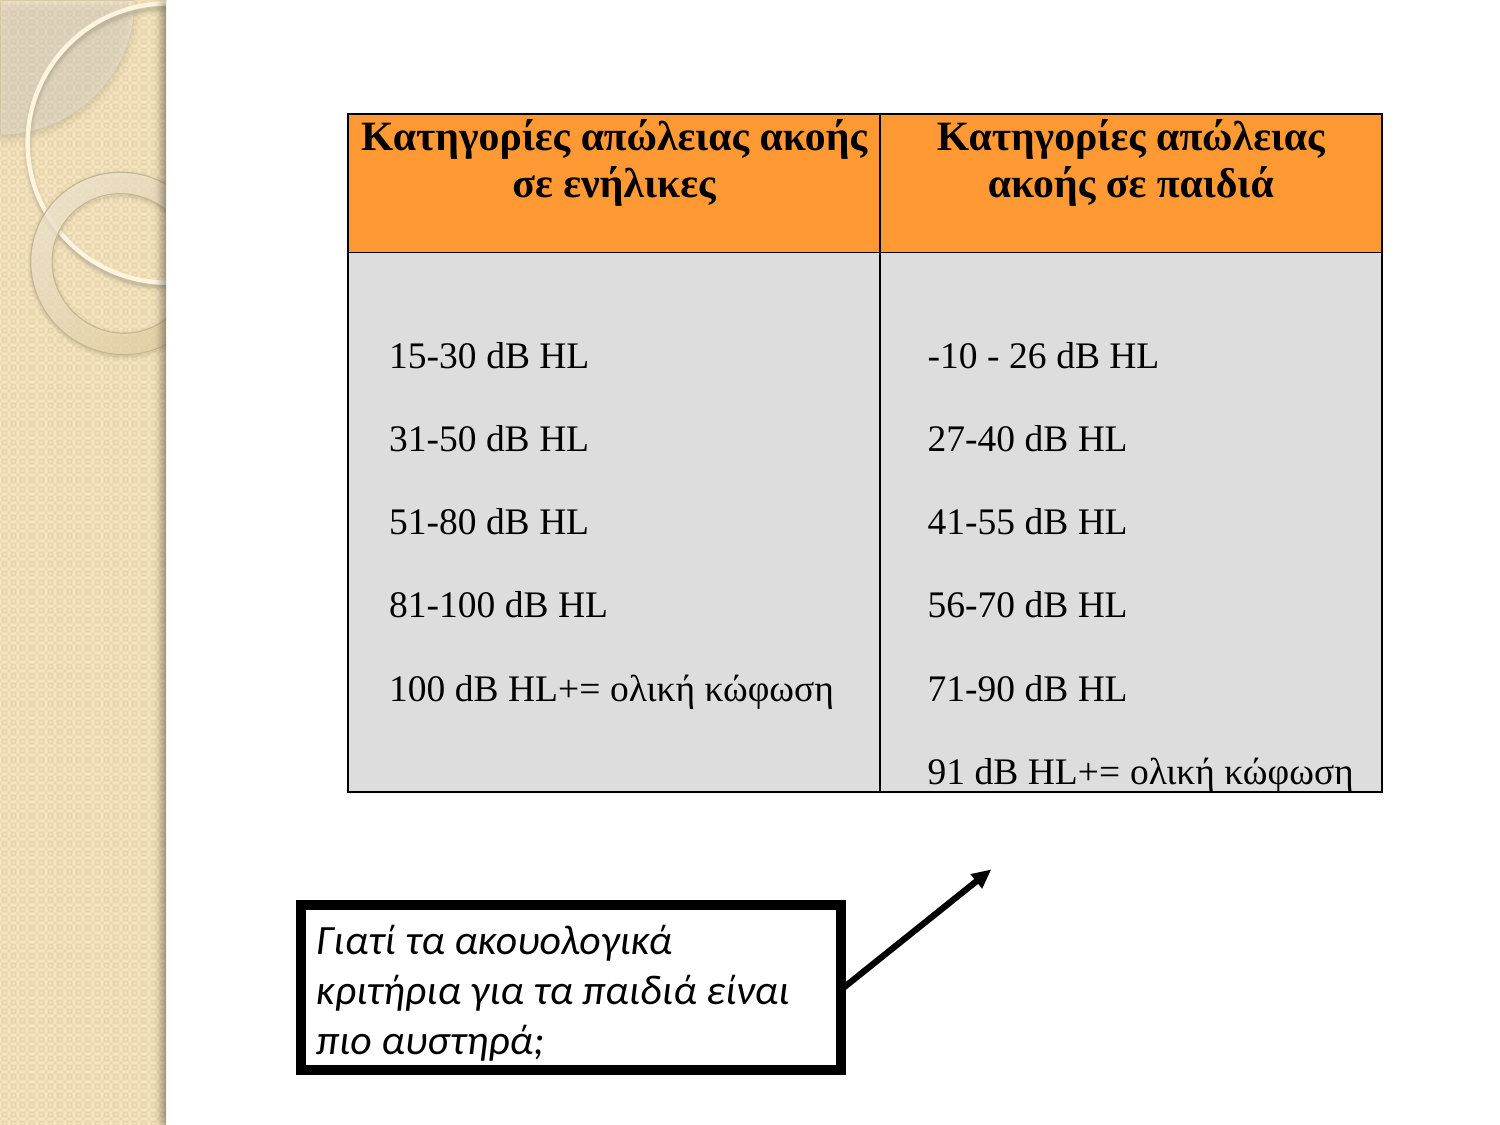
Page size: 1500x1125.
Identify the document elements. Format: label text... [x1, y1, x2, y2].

table_cell -10 - 26 dB HL 27-40 dB HL 41-55 dB HL 56-70 dB HL 71-90 dB HL 91 dB HL+= ολική κώφωση [881, 253, 1381, 791]
table_header Κατηγορίες απώλειας ακοής σε ενήλικες [349, 115, 879, 252]
table_cell 15-30 dB HL 31-50 dB HL 51-80 dB HL 81-100 dB HL 100 dB HL+= ολική κώφωση [349, 253, 879, 791]
text_box [840, 869, 991, 990]
text_box Γιατί τα ακουολογικά κριτήρια για τα παιδιά είναι πιο αυστηρά; [301, 905, 841, 1071]
table_header Κατηγορίες απώλειας ακοής σε παιδιά [881, 115, 1381, 252]
